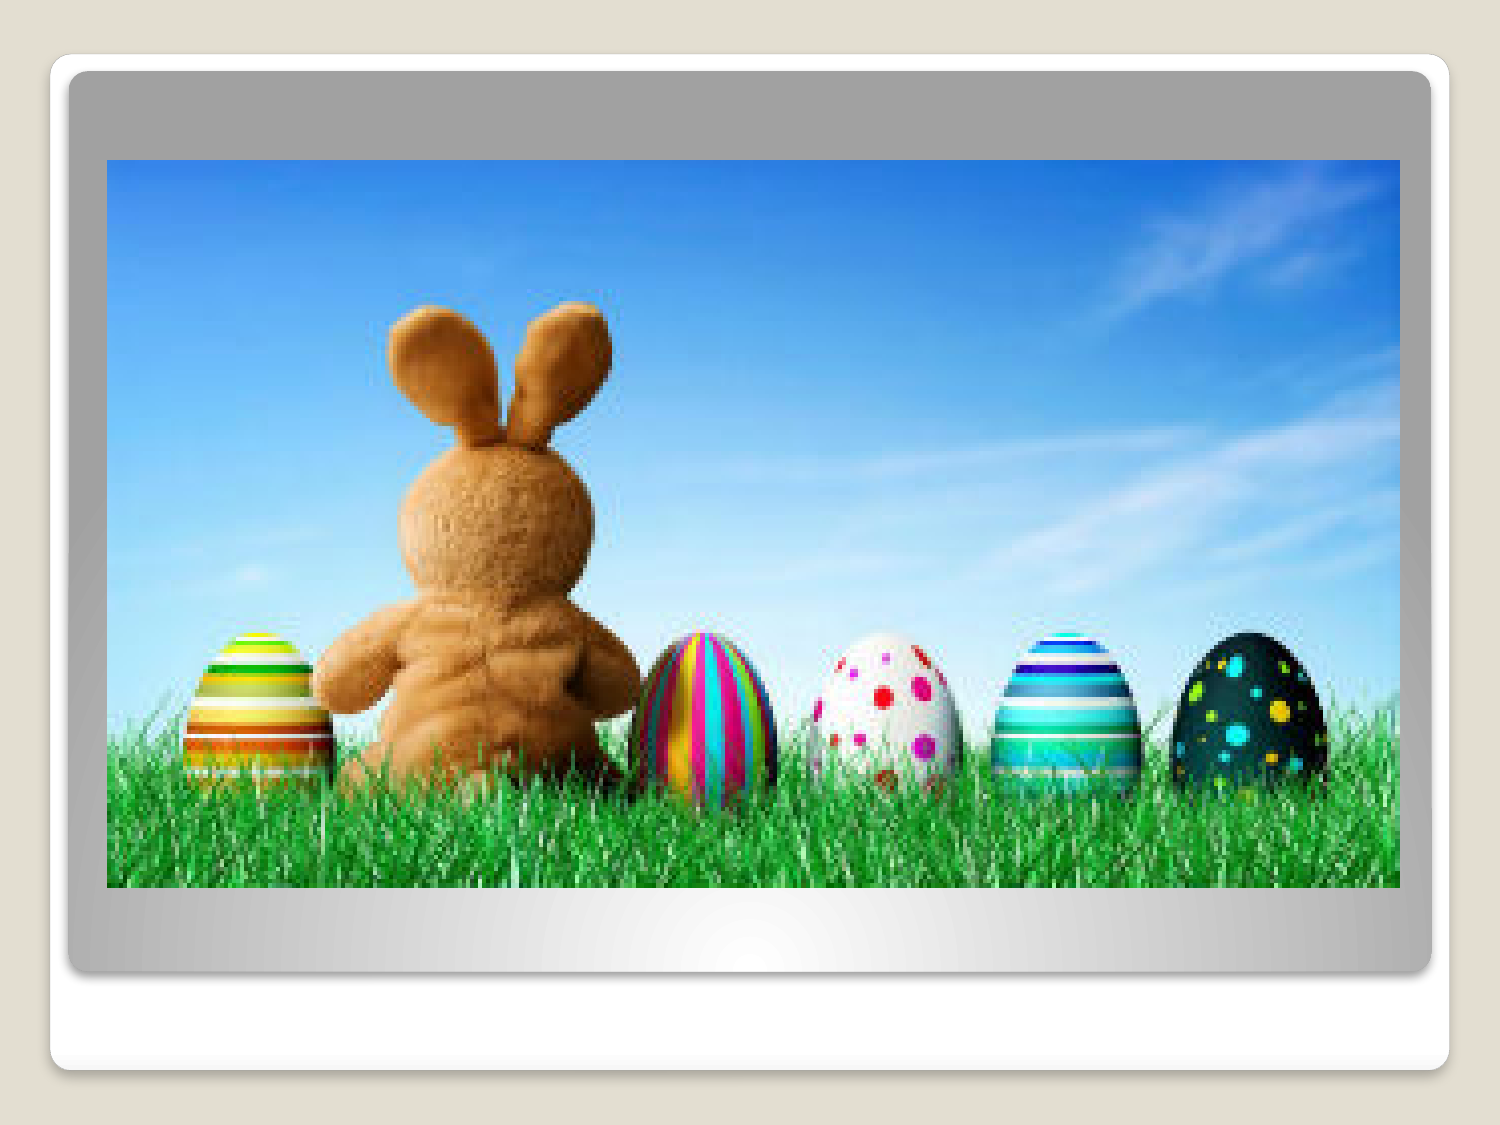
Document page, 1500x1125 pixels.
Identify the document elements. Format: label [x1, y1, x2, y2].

picture [107, 160, 1400, 888]
